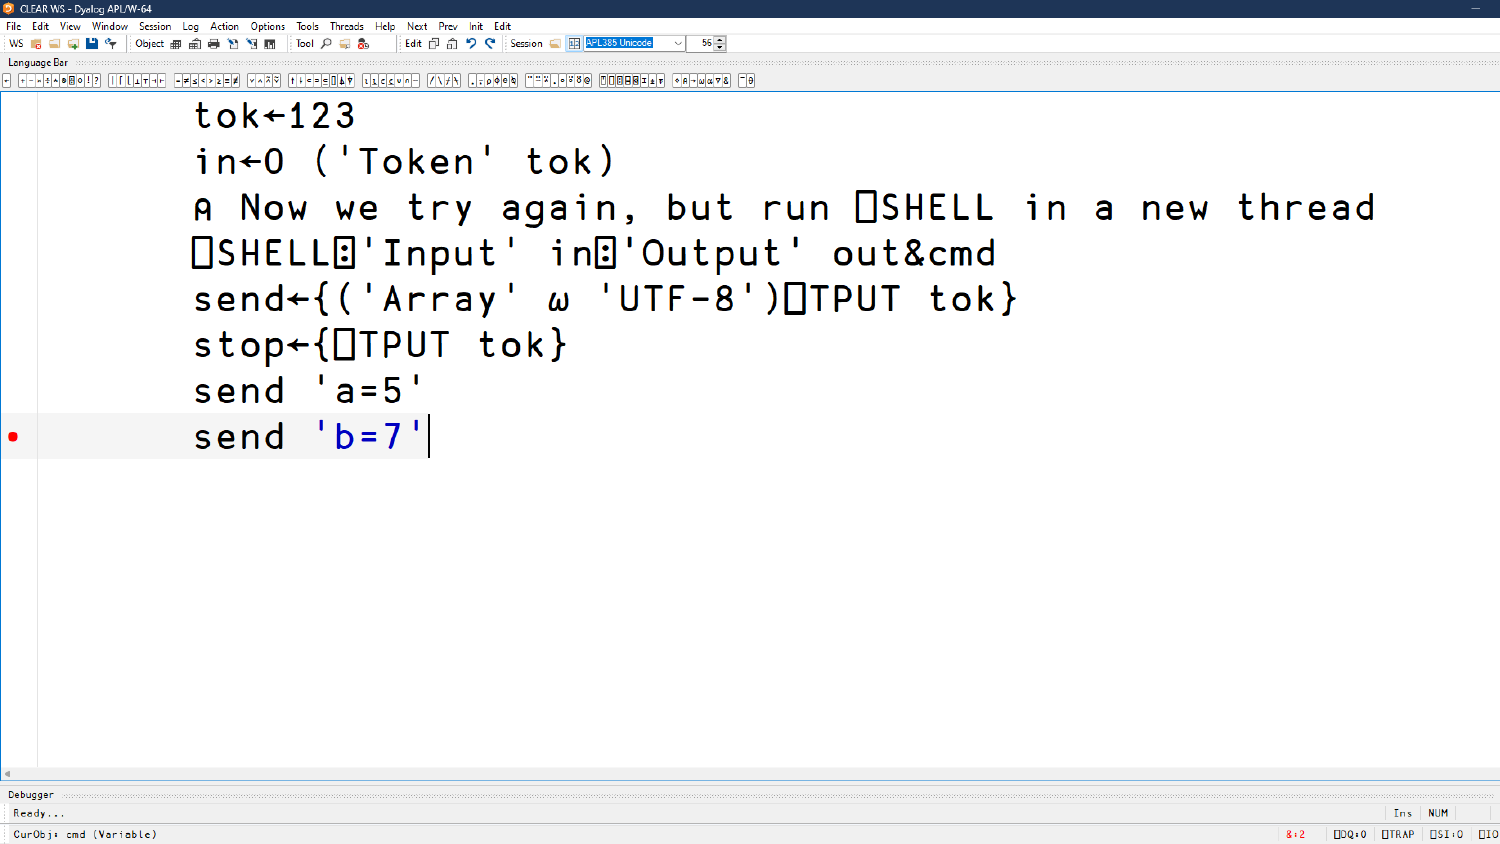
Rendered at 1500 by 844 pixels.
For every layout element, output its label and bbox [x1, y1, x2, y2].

list [0, 0, 1500, 844]
